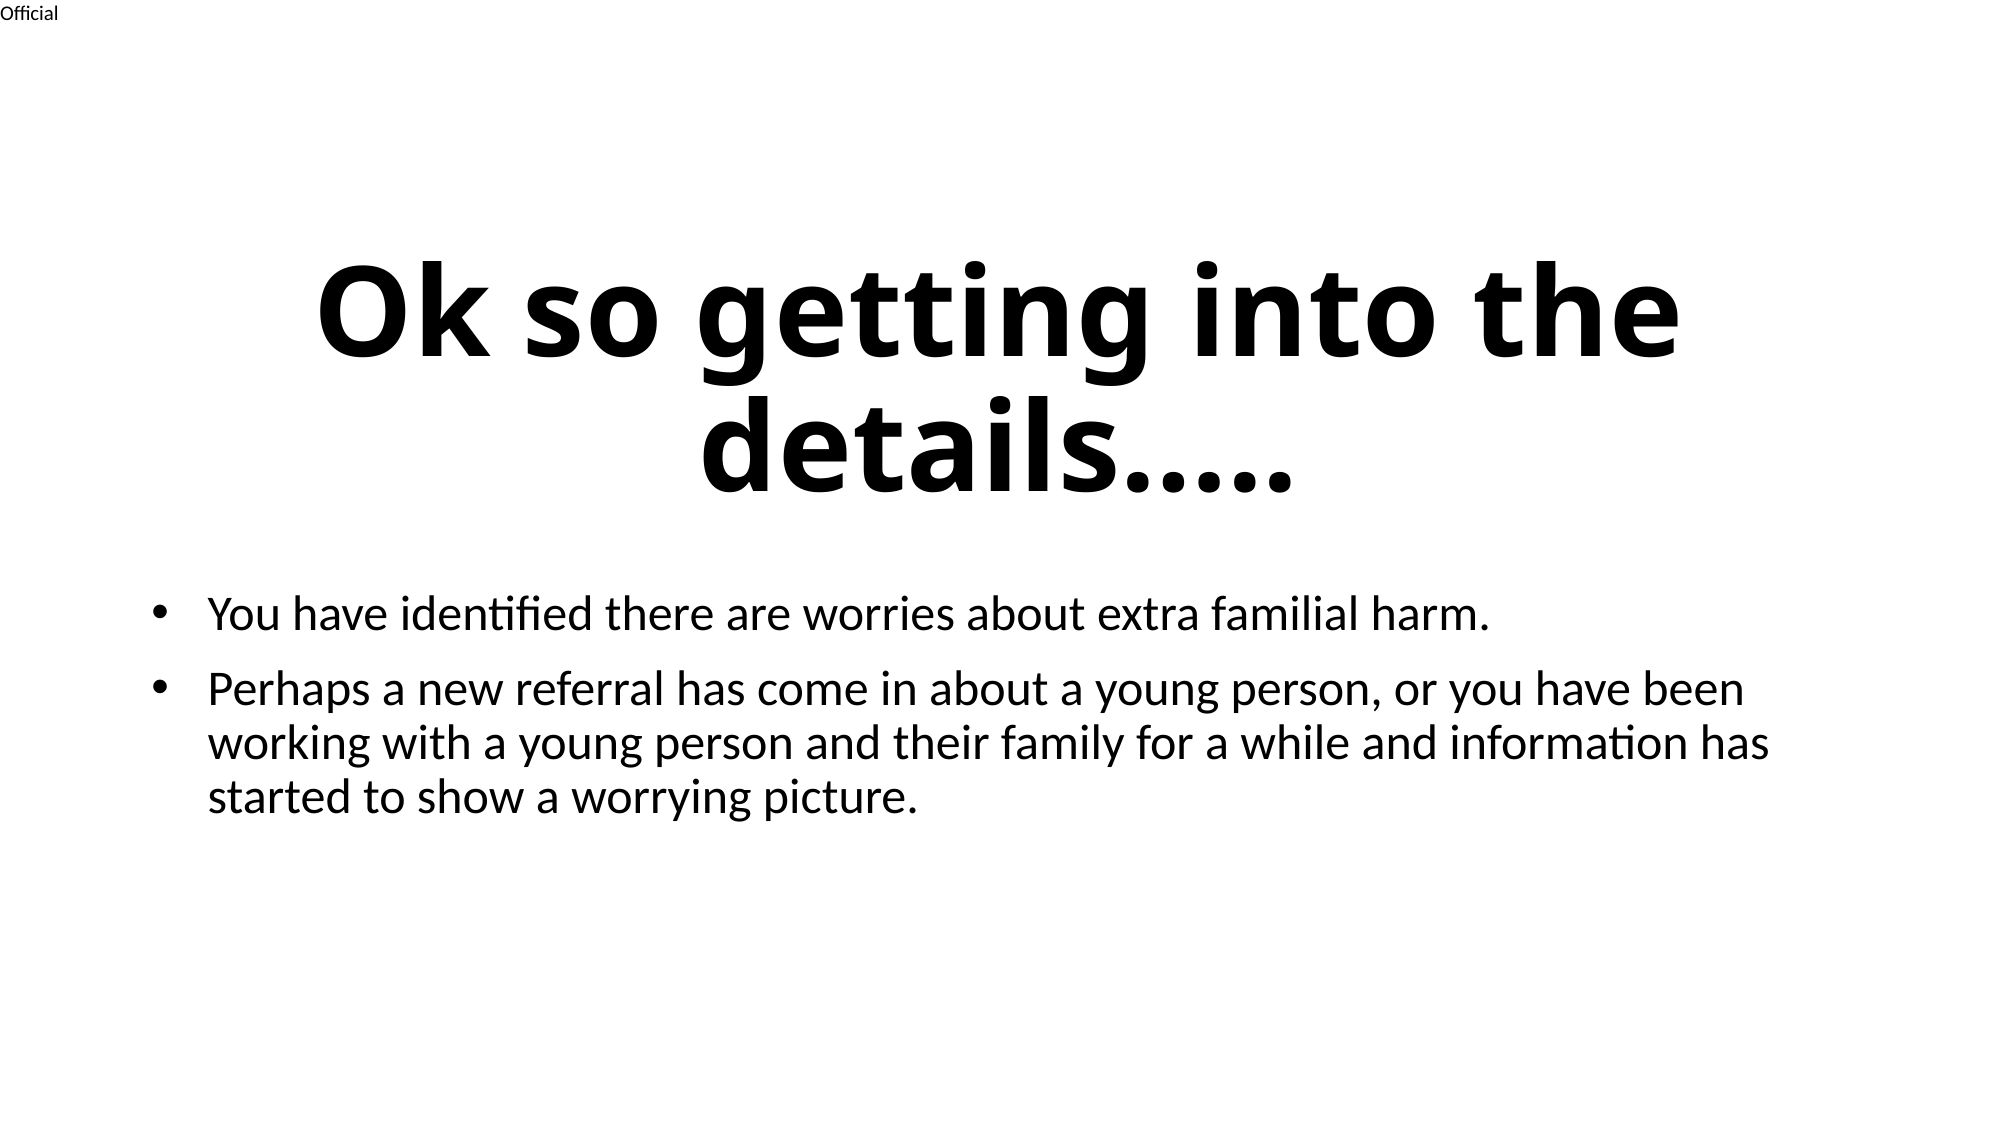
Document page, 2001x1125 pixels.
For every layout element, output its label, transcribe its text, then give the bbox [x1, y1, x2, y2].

title Ok so getting into the details….. [136, 280, 1862, 527]
list You have identified there are worries about extra familial harm. Perhaps a new referral has come in about a young person, or you have been working with a young person and their family for a while and information has started to show a worrying picture. [136, 579, 1862, 999]
